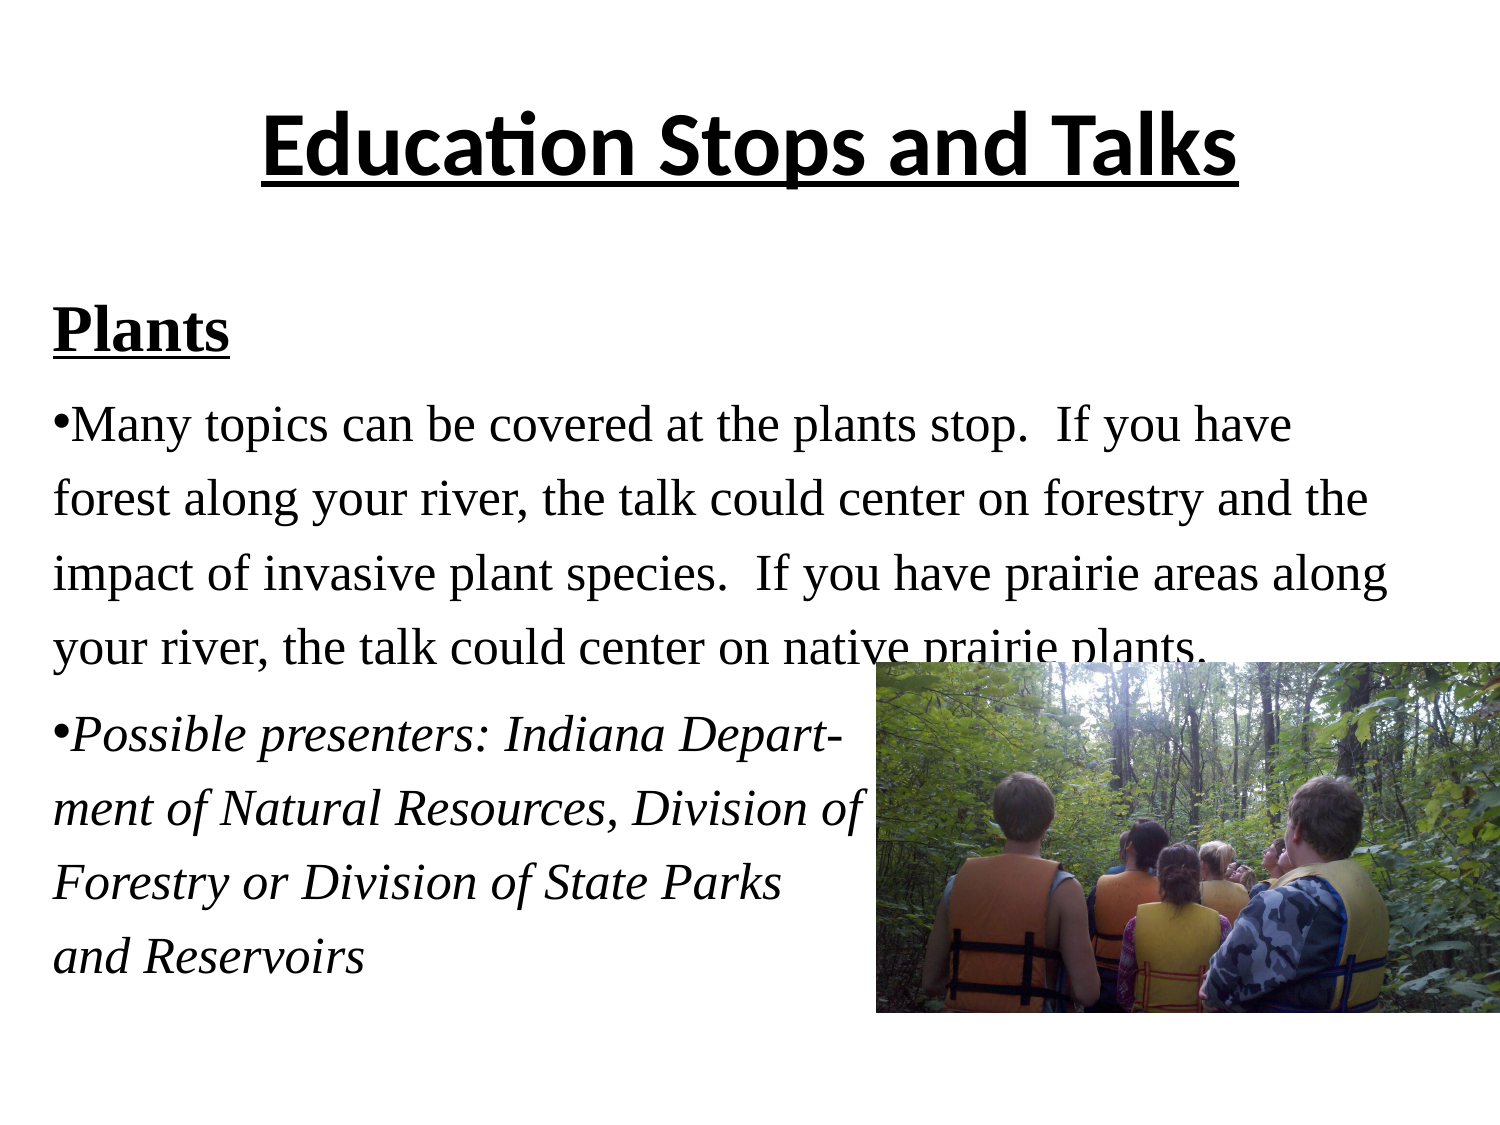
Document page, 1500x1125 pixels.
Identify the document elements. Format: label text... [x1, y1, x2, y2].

list Plants Many topics can be covered at the plants stop. If you have forest along your river, the talk could center on forestry and the impact of invasive plant species. If you have prairie areas along your river, the talk could center on native prairie plants. Possible presenters: Indiana Depart- ment of Natural Resources, Division of Forestry or Division of State Parks and Reservoirs [37, 262, 1426, 1006]
title Education Stops and Talks [74, 44, 1426, 233]
picture [876, 662, 1500, 1013]
